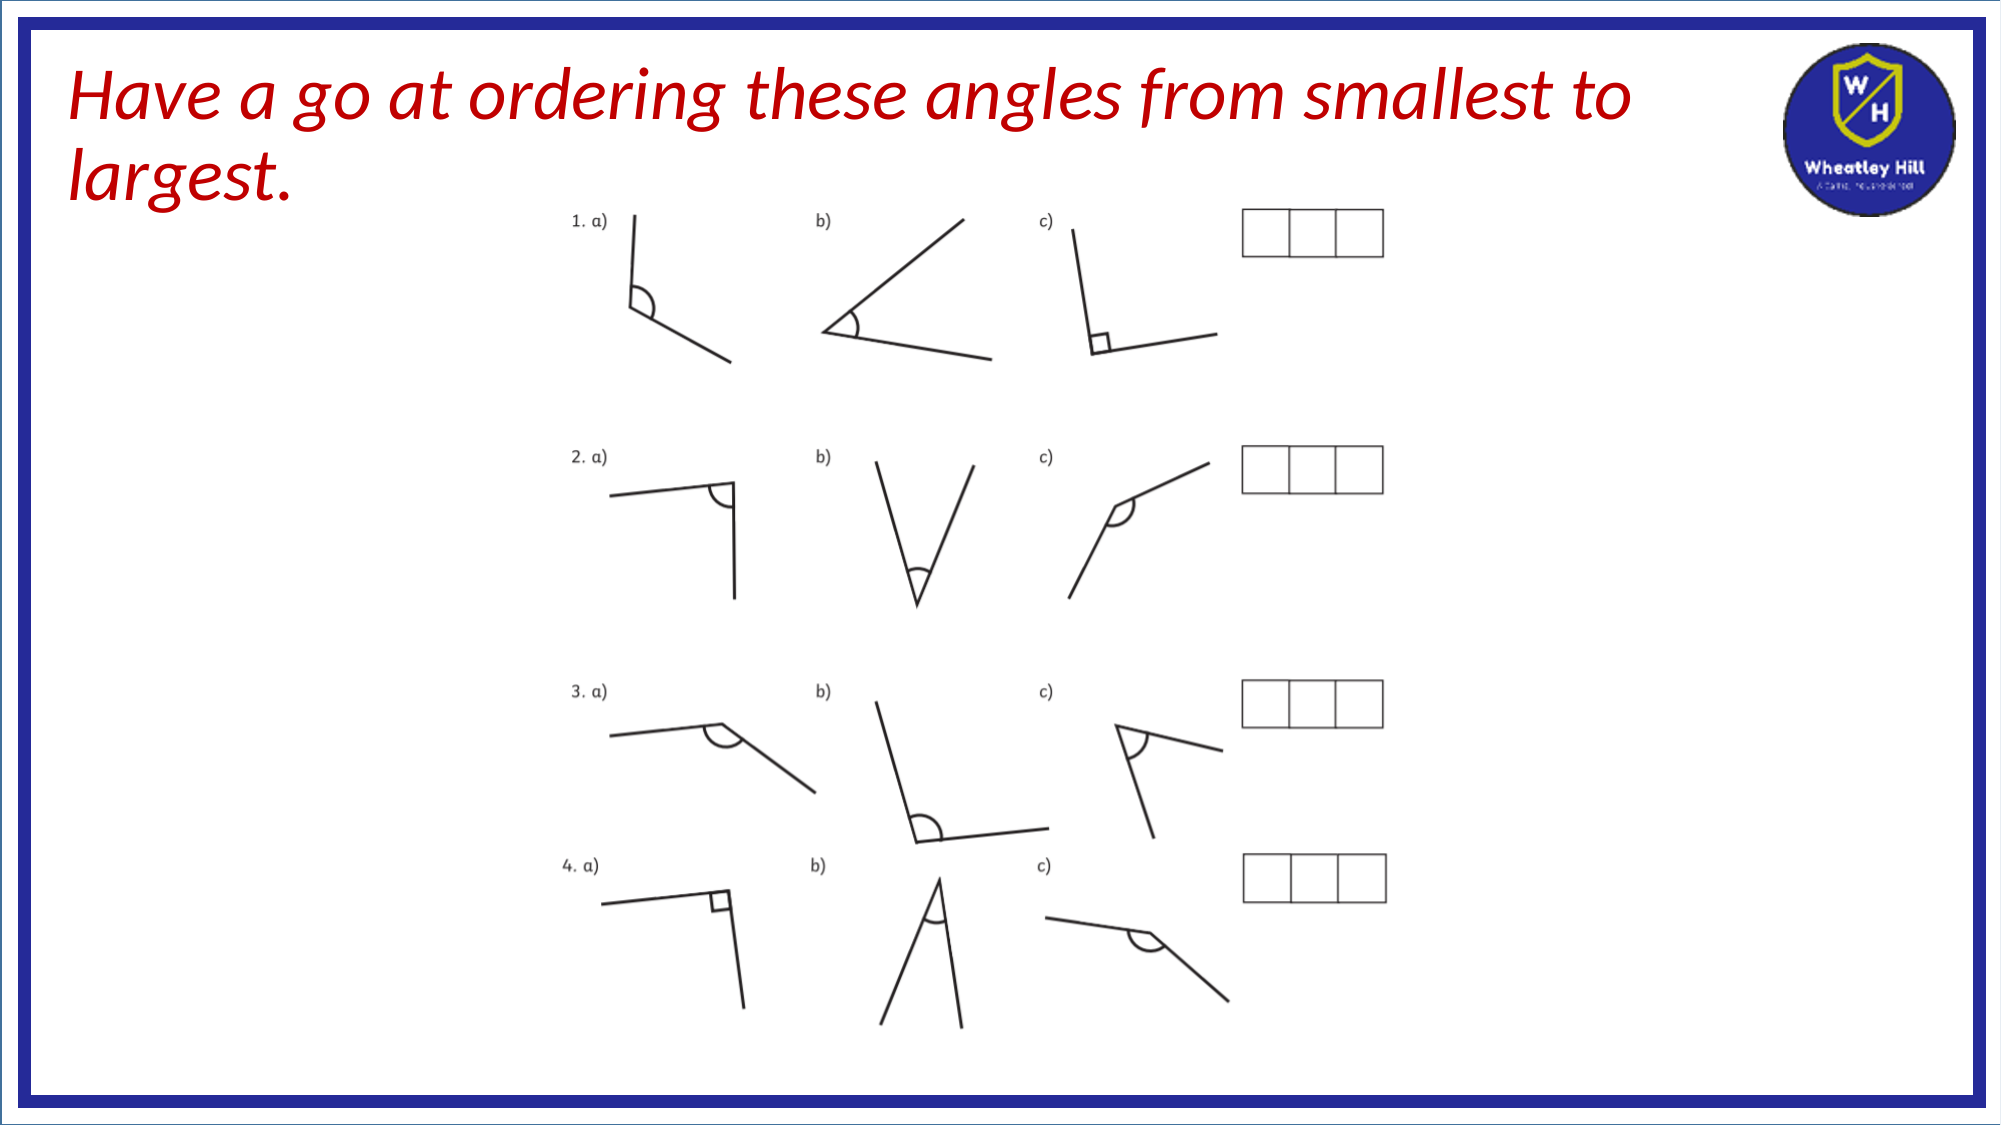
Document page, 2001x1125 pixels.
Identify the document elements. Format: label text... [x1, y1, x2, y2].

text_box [550, 195, 1398, 1081]
picture [0, 0, 2001, 1125]
title Have a go at ordering these angles from smallest to largest. [52, 27, 1778, 245]
